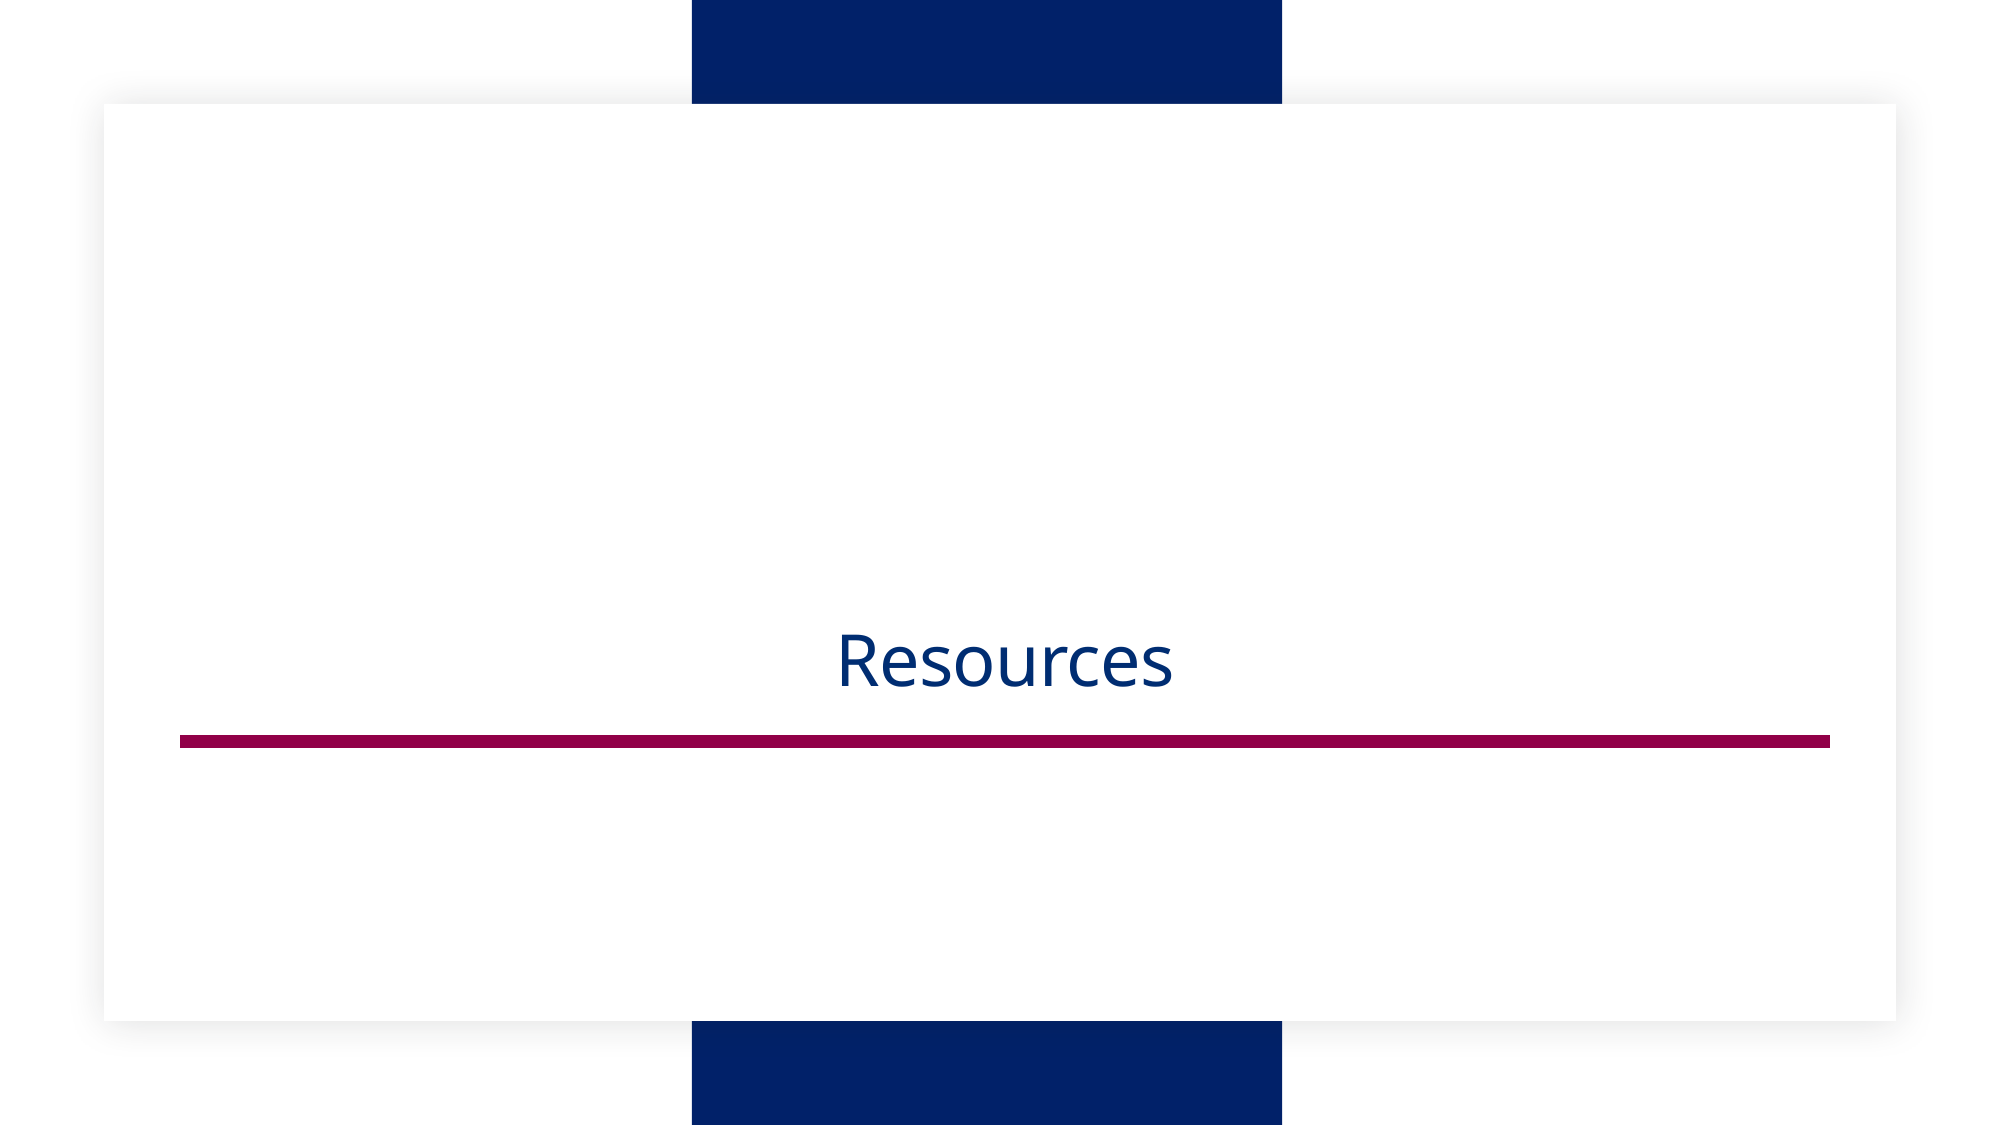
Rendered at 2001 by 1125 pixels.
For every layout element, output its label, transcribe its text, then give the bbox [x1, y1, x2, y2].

title Resources [180, 124, 1830, 710]
